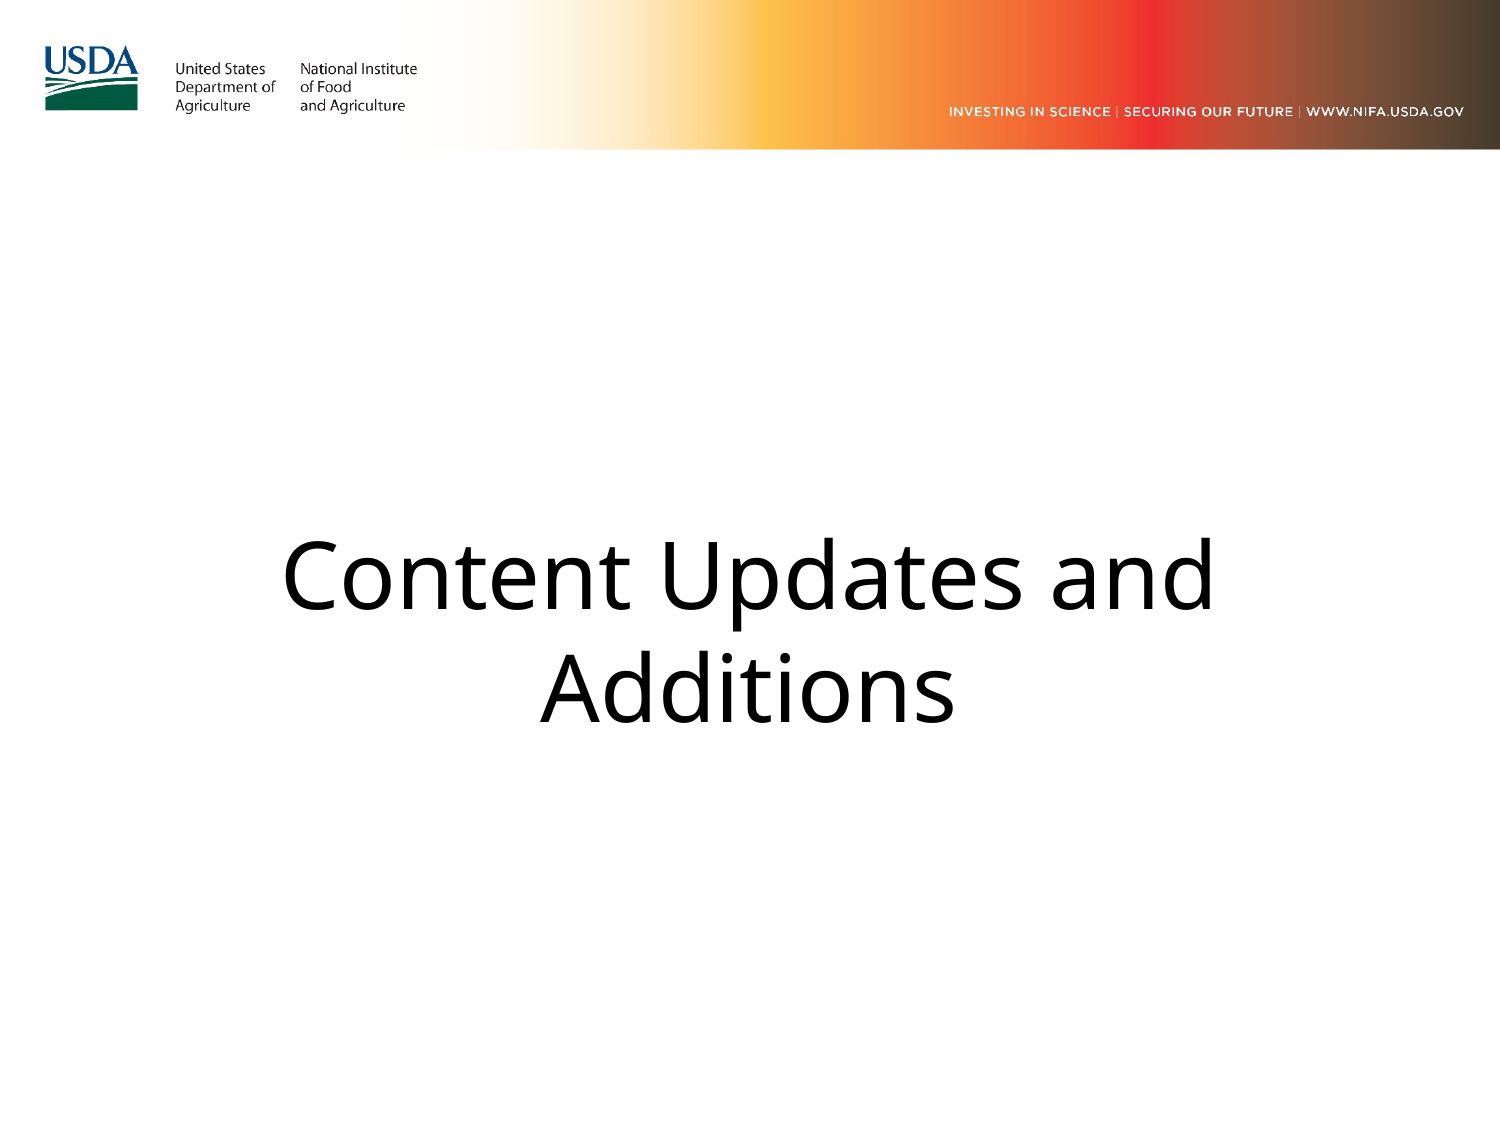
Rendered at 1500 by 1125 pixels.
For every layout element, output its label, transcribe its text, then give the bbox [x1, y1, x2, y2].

title Content Updates and Additions [102, 280, 1397, 749]
picture [0, 0, 1500, 153]
